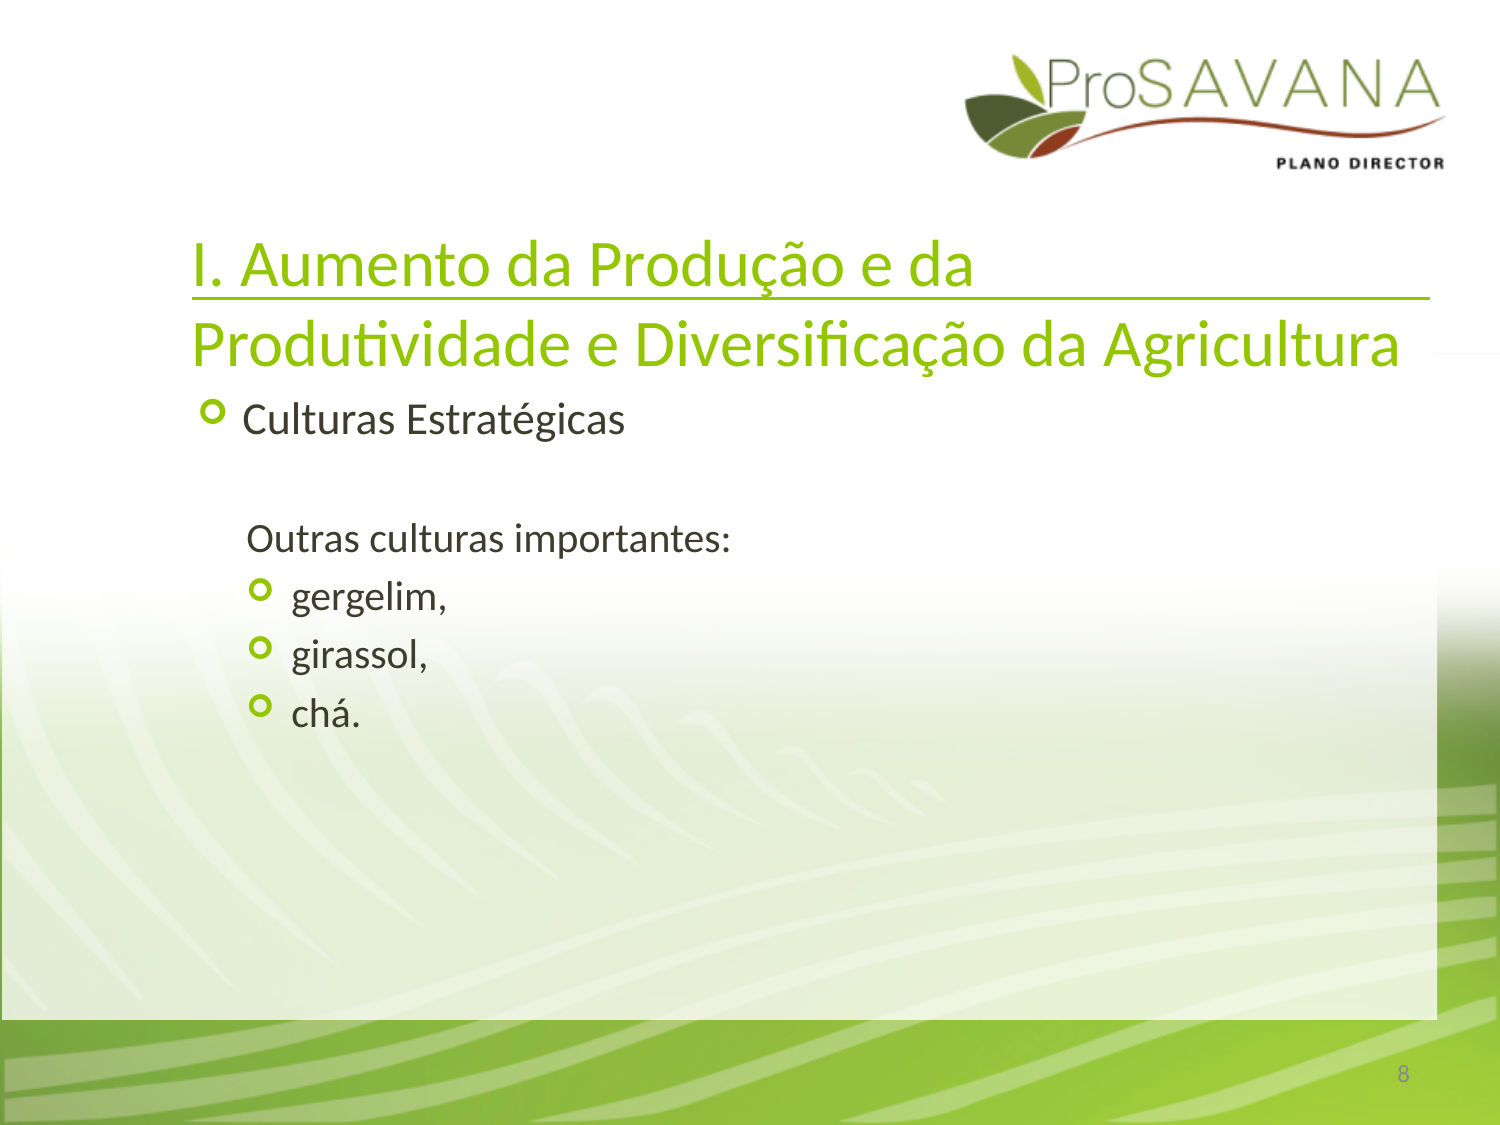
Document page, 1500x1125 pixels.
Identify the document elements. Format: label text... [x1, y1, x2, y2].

picture [0, 0, 1500, 1125]
list Culturas Estratégicas Outras culturas importantes: gergelim, girassol, chá. [171, 381, 1283, 957]
text_box 8 [1074, 1042, 1425, 1103]
title I. Aumento da Produção e da Produtividade e Diversificação da Agricultura [176, 199, 1468, 388]
